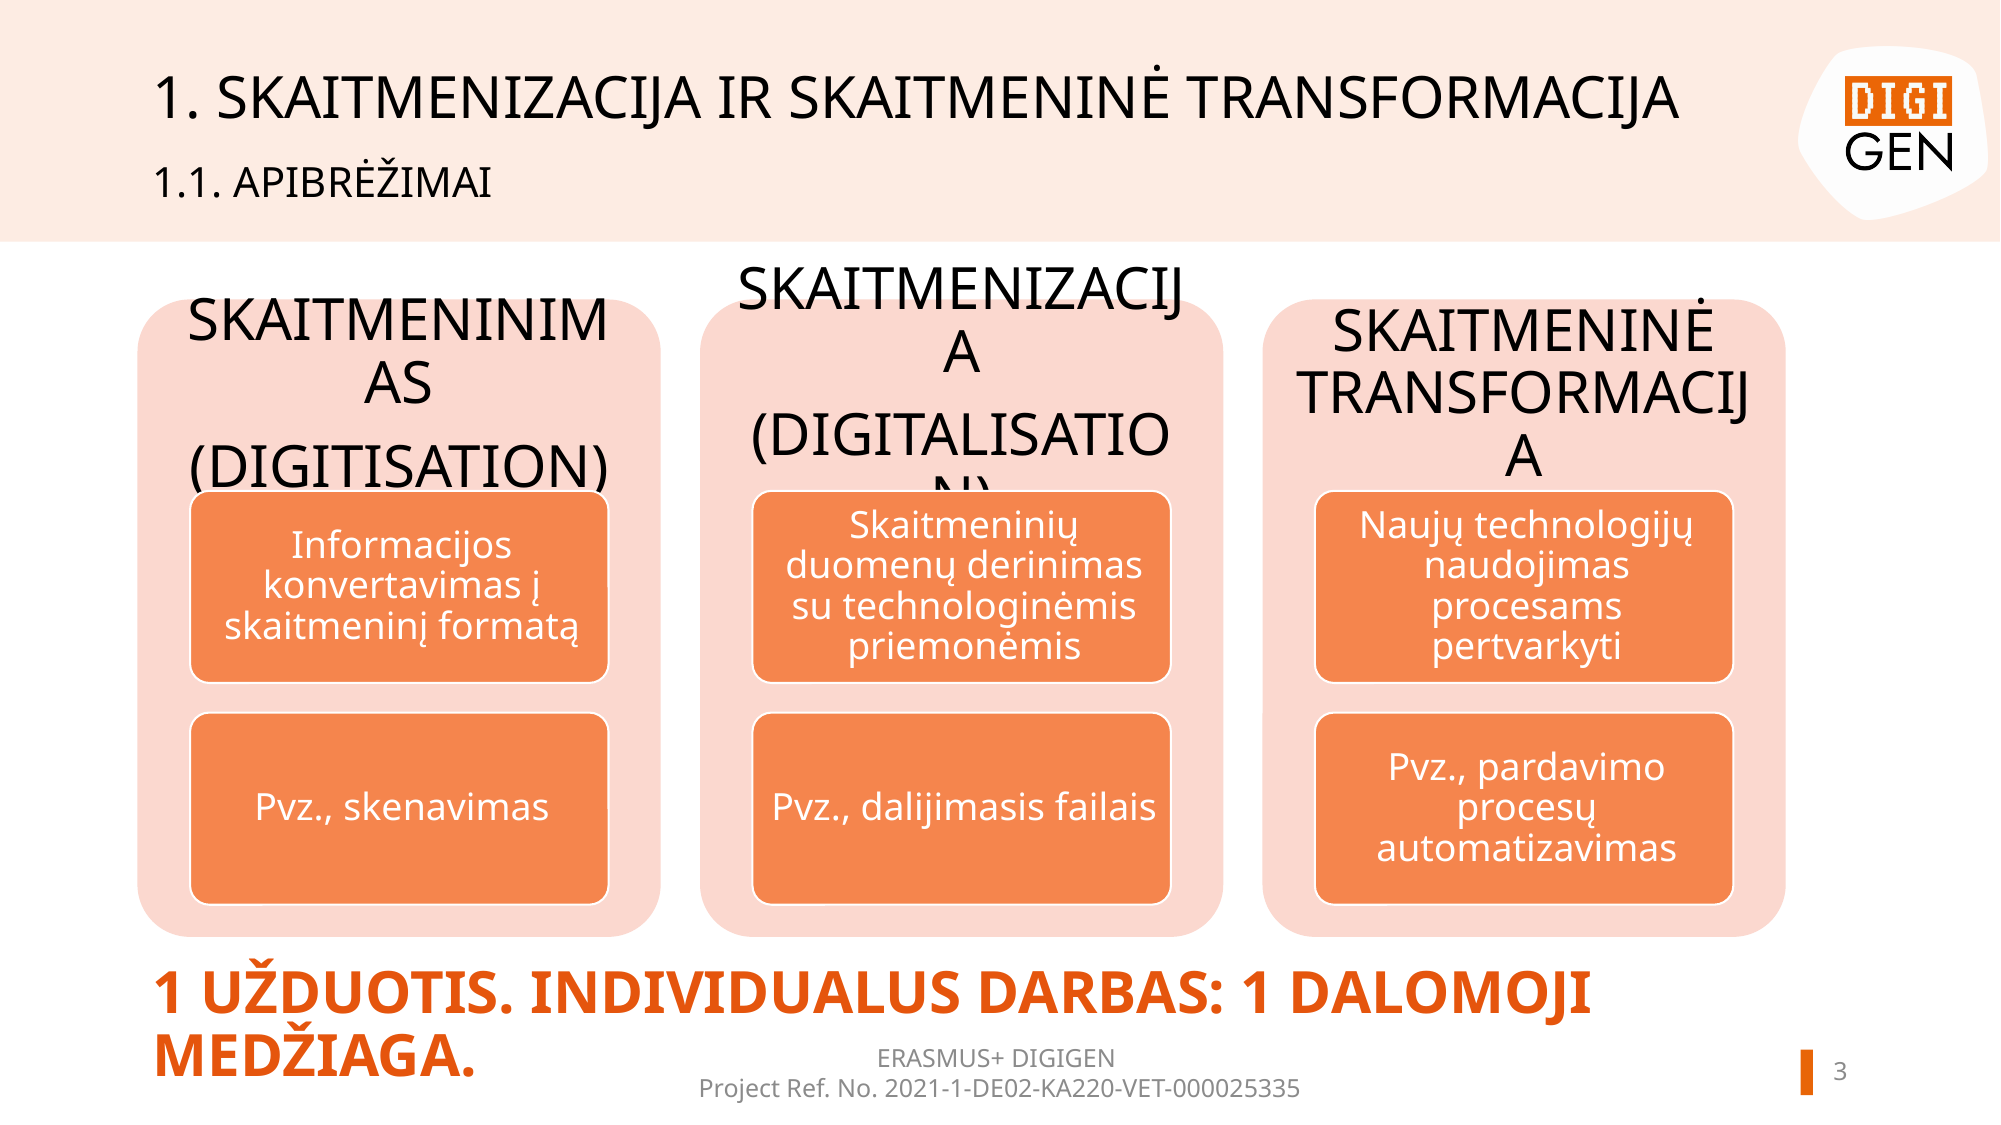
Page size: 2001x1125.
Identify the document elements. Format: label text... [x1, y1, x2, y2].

text_box 1.1. APIBRĖŽIMAI [137, 154, 1765, 283]
slide_number 2 [1764, 1042, 1863, 1103]
title 1. SKAITMENIZACIJA IR SKAITMENINĖ TRANSFORMACIJA [137, 61, 1786, 190]
footer ERASMUS+ DIGIGEN Project Ref. No. 2021-1-DE02-KA220-VET-000025335 [662, 1042, 1338, 1103]
text_box 1 UŽDUOTIS. INDIVIDUALUS DARBAS: 1 DALOMOJI MEDŽIAGA. [137, 955, 1765, 1084]
picture [1798, 46, 1988, 220]
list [137, 299, 1786, 937]
